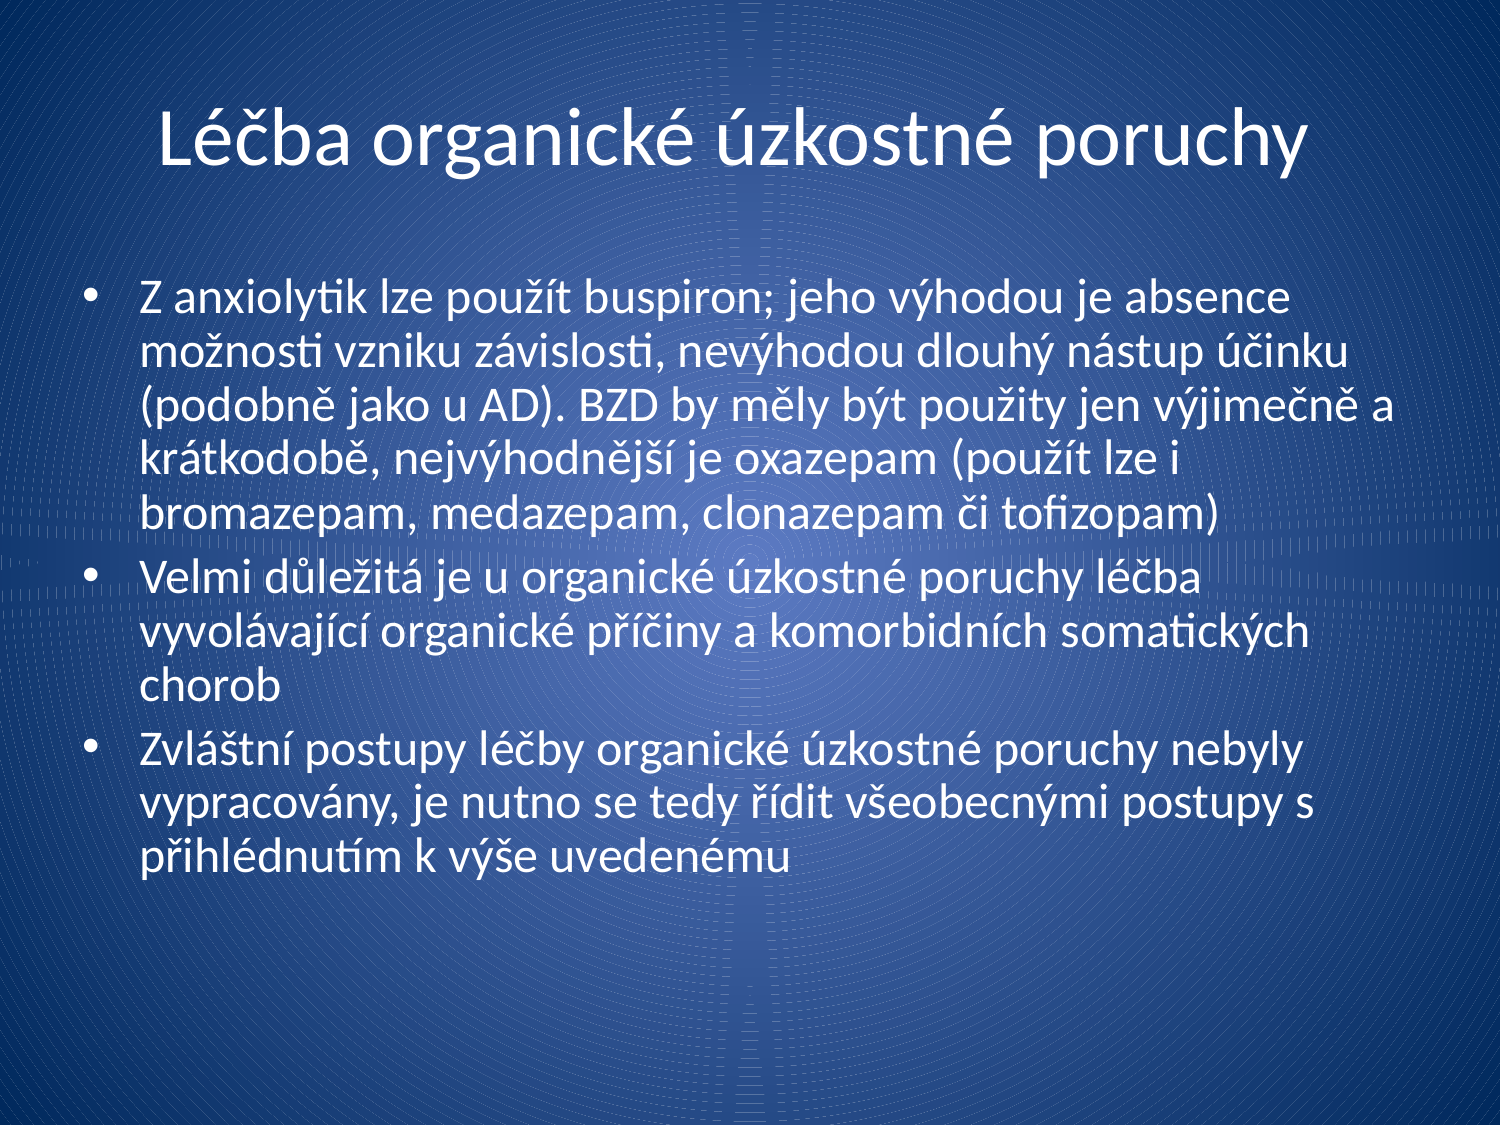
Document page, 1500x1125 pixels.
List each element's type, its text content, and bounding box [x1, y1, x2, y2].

list Z anxiolytik lze použít buspiron; jeho výhodou je absence možnosti vzniku závislosti, nevýhodou dlouhý nástup účinku (podobně jako u AD). BZD by měly být použity jen výjimečně a krátkodobě, nejvýhodnější je oxazepam (použít lze i bromazepam, medazepam, clonazepam či tofizopam) Velmi důležitá je u organické úzkostné poruchy léčba vyvolávající organické příčiny a komorbidních somatických chorob Zvláštní postupy léčby organické úzkostné poruchy nebyly vypracovány, je nutno se tedy řídit všeobecnými postupy s přihlédnutím k výše uvedenému [67, 262, 1419, 1006]
title Léčba organické úzkostné poruchy [81, 51, 1388, 214]
